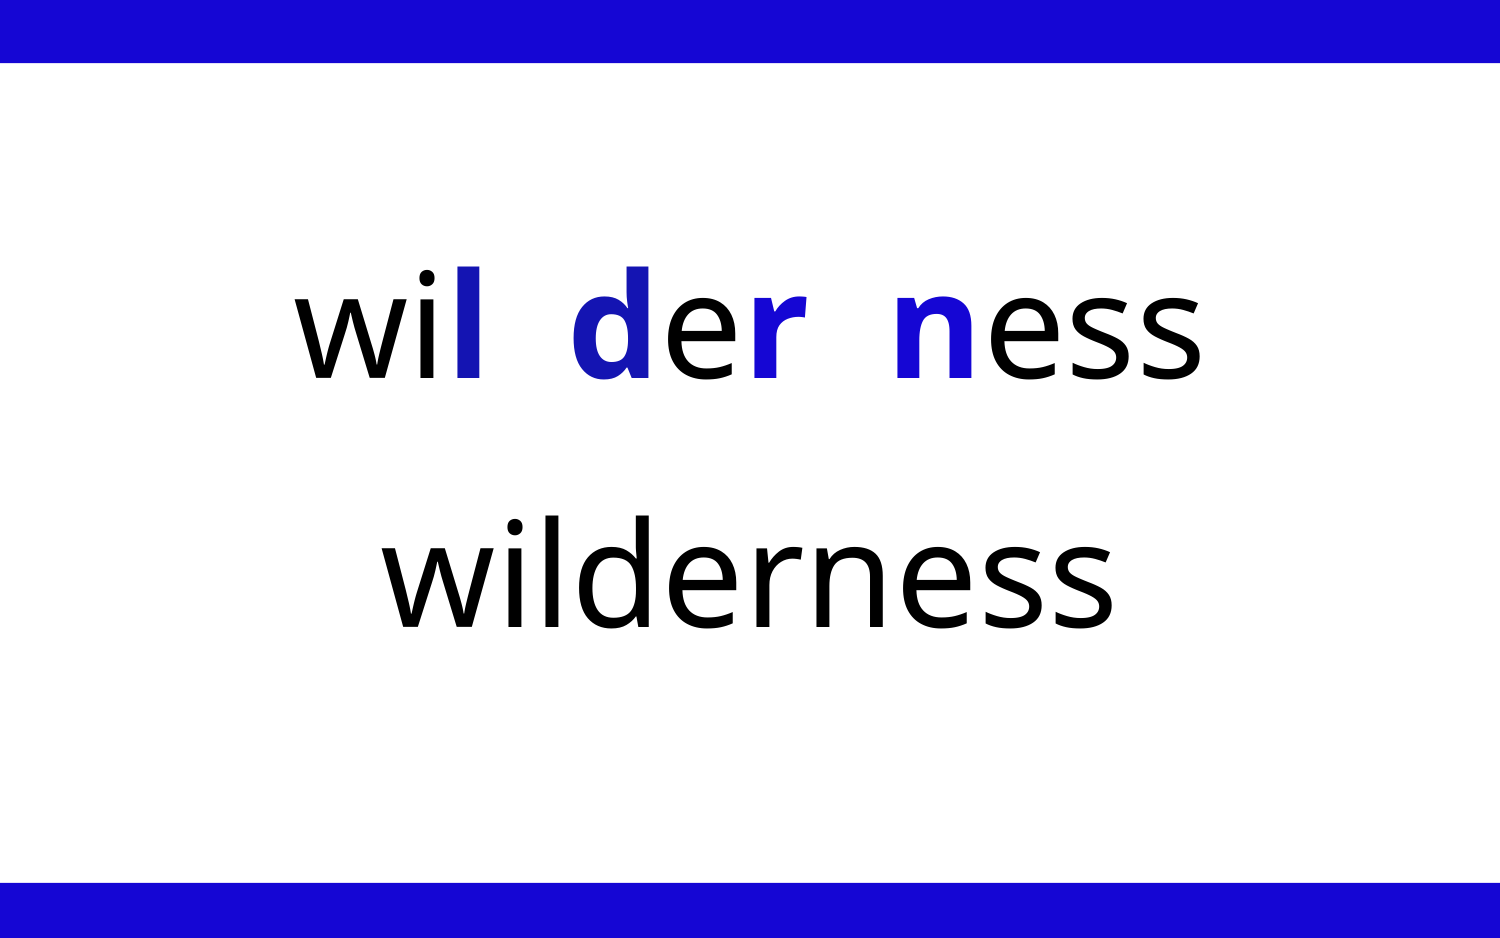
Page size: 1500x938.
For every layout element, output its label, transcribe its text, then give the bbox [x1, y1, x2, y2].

text_box [0, 882, 1500, 938]
text_box wilderness [0, 492, 1500, 667]
text_box wil der ness [0, 244, 1500, 419]
text_box [0, 0, 1500, 64]
